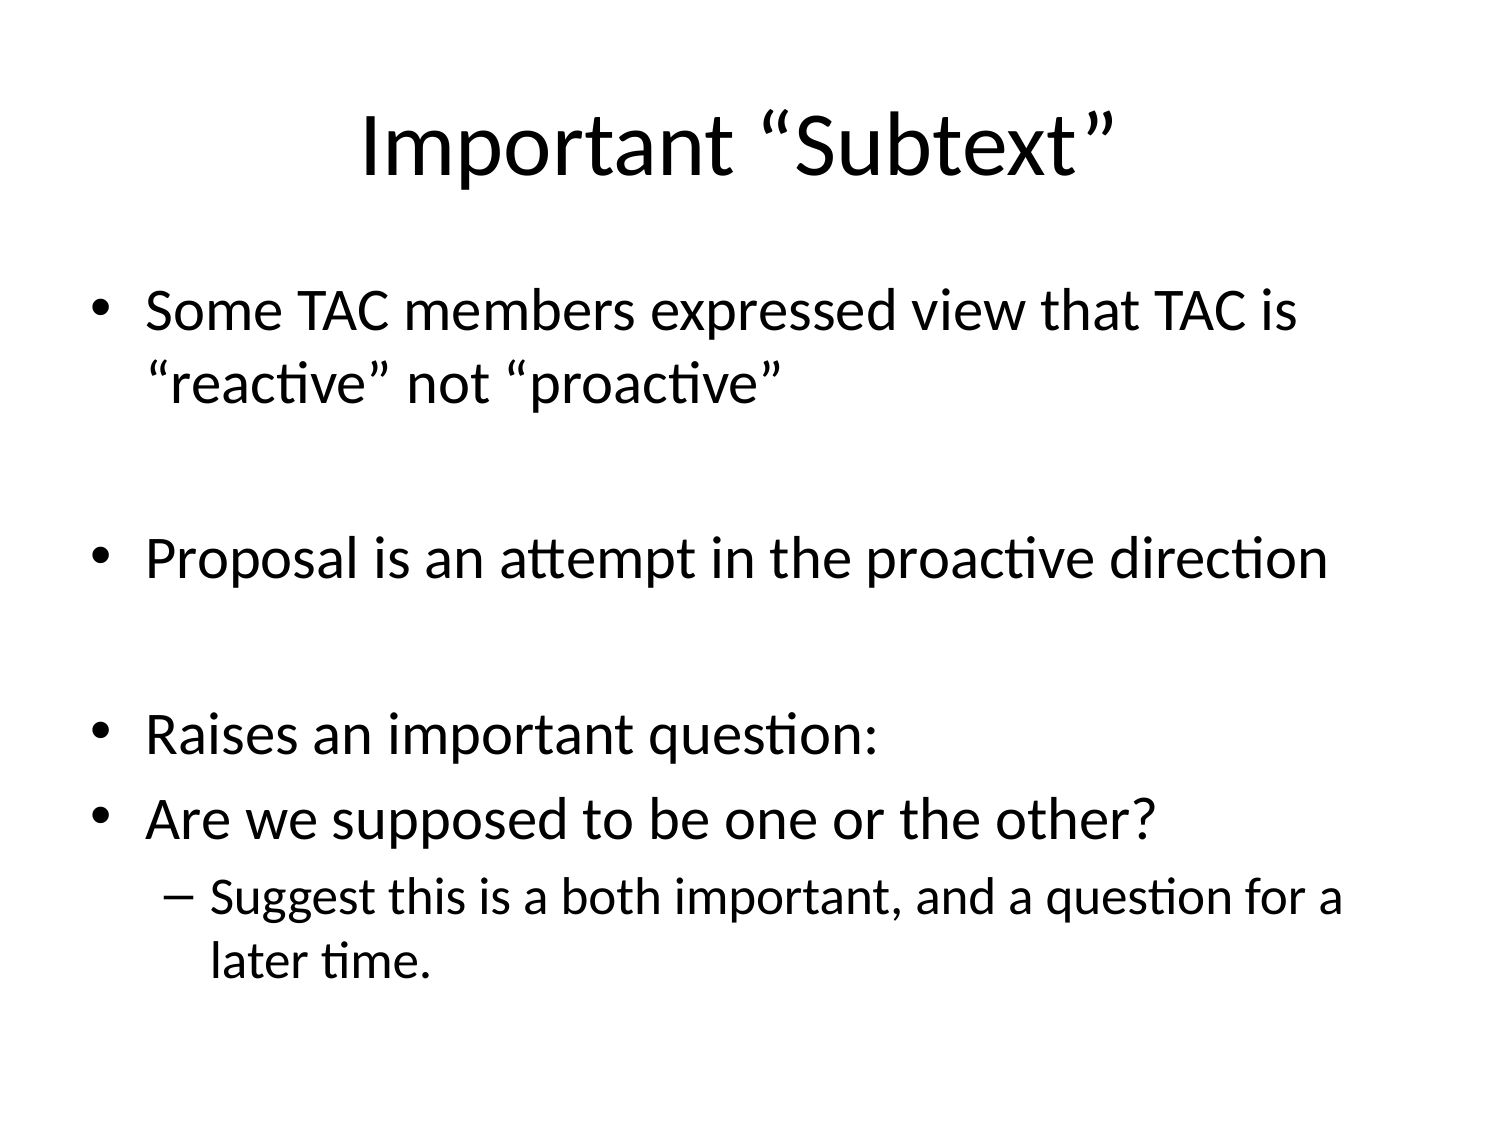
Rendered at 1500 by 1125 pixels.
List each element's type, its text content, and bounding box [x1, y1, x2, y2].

title Important “Subtext” [75, 45, 1425, 233]
list Some TAC members expressed view that TAC is “reactive” not “proactive” Proposal is an attempt in the proactive direction Raises an important question: Are we supposed to be one or the other? Suggest this is a both important, and a question for a later time. [75, 262, 1425, 1005]
